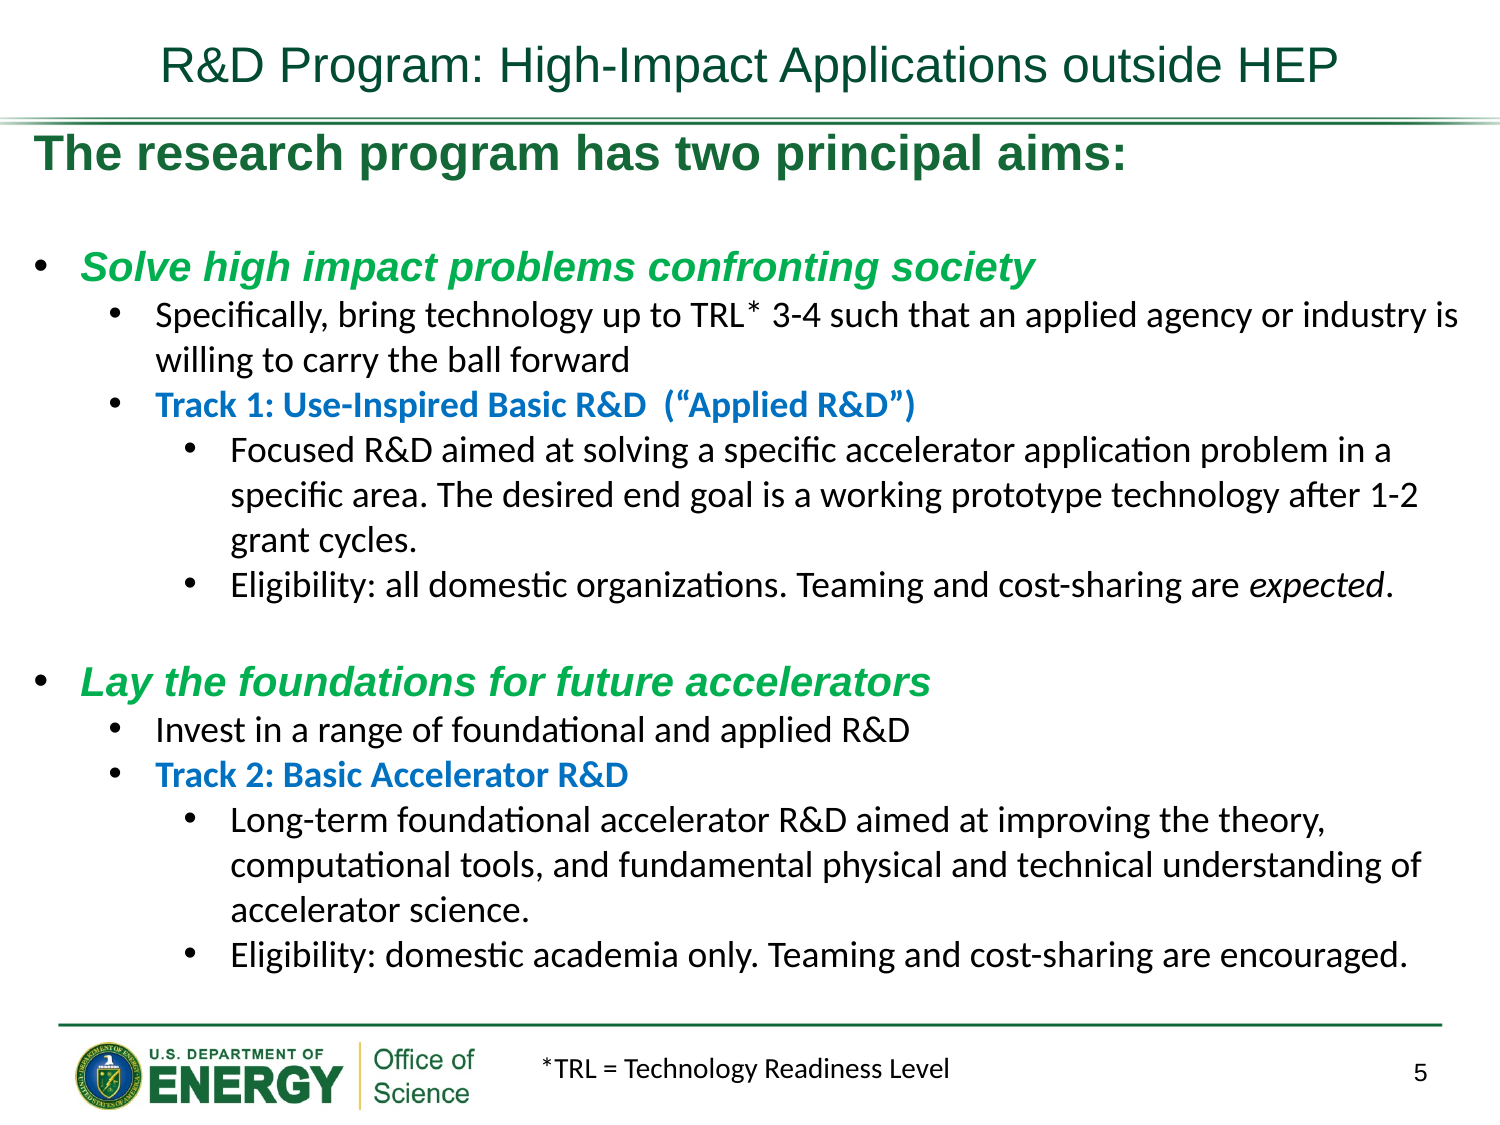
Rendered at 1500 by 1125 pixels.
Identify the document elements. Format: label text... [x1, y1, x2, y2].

text_box The research program has two principal aims: Solve high impact problems confronting society Specifically, bring technology up to TRL* 3-4 such that an applied agency or industry is willing to carry the ball forward Track 1: Use-Inspired Basic R&D (“Applied R&D”) Focused R&D aimed at solving a specific accelerator application problem in a specific area. The desired end goal is a working prototype technology after 1-2 grant cycles. Eligibility: all domestic organizations. Teaming and cost-sharing are expected. Lay the foundations for future accelerators Invest in a range of foundational and applied R&D Track 2: Basic Accelerator R&D Long-term foundational accelerator R&D aimed at improving the theory, computational tools, and fundamental physical and technical understanding of accelerator science. Eligibility: domestic academia only. Teaming and cost-sharing are encouraged. [18, 112, 1482, 983]
picture [0, 126, 1500, 1125]
footer [73, 1073, 750, 1125]
slide_number 5 [1380, 1041, 1443, 1102]
title R&D Program: High-Impact Applications outside HEP [0, 0, 1500, 126]
text_box *TRL = Technology Readiness Level [524, 1041, 1188, 1092]
